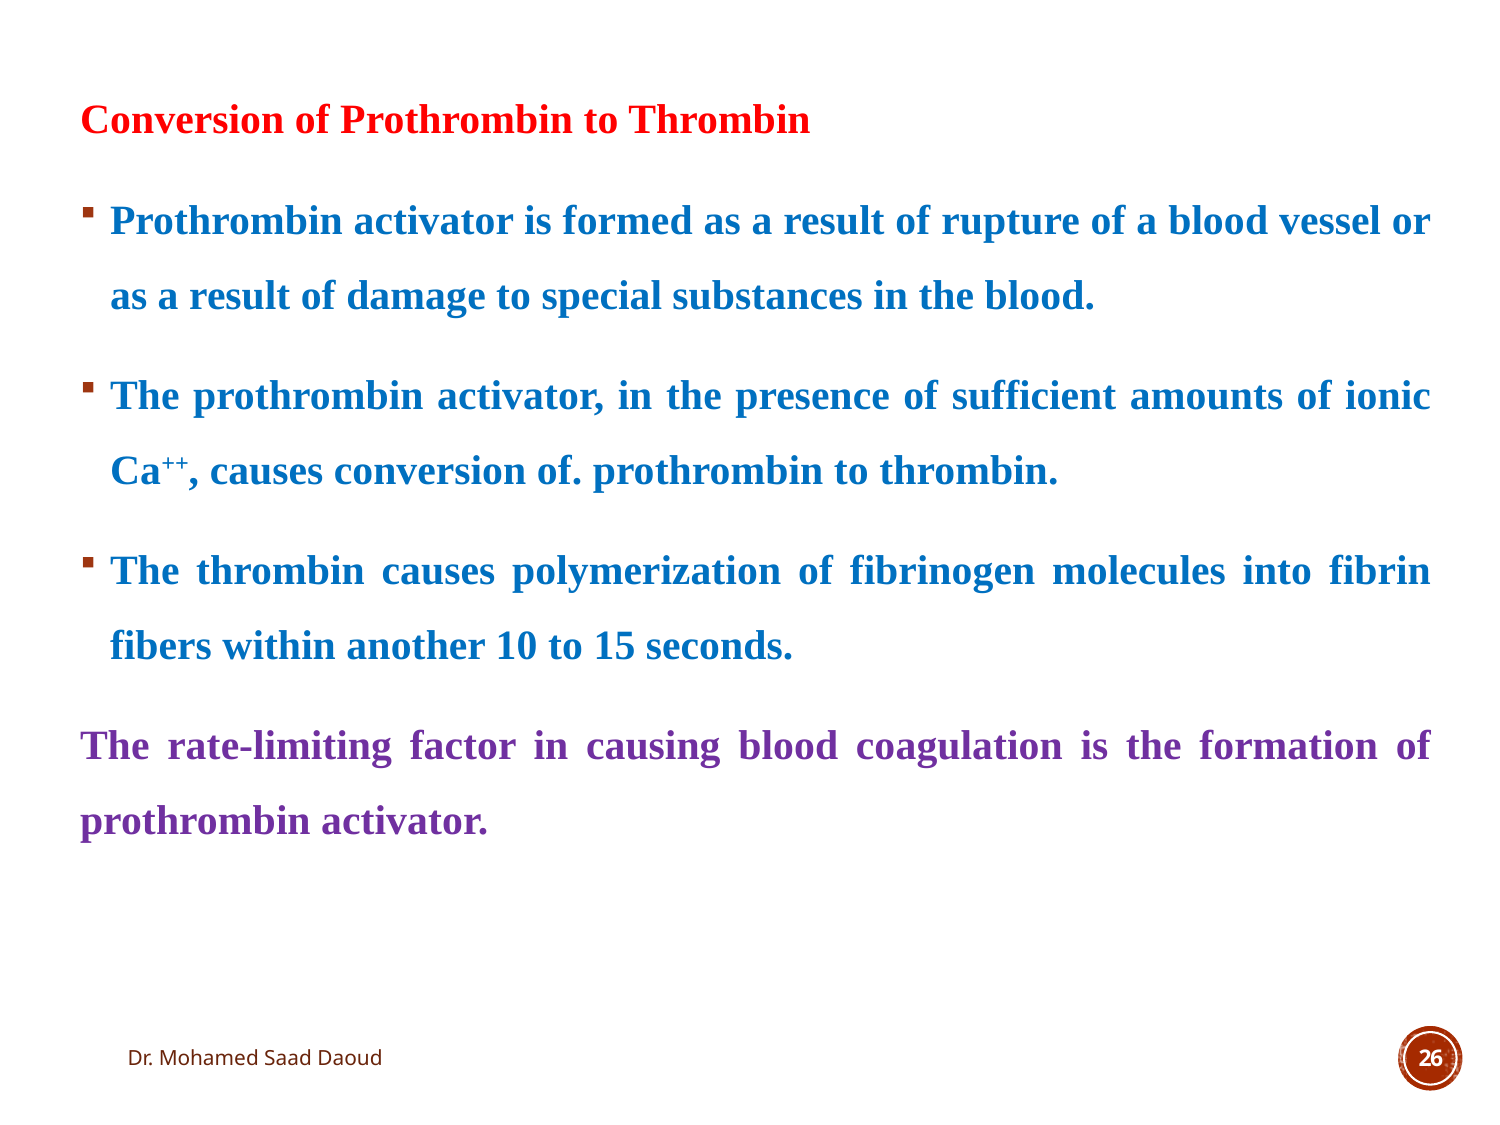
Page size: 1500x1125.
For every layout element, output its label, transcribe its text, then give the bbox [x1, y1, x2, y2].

footer Dr. Mohamed Saad Daoud [112, 1028, 891, 1089]
slide_number 26 [1391, 1028, 1471, 1089]
list Conversion of Prothrombin to Thrombin Prothrombin activator is formed as a result of rupture of a blood vessel or as a result of damage to special substances in the blood. The prothrombin activator, in the presence of sufficient amounts of ionic Ca++, causes conversion of. prothrombin to thrombin. The thrombin causes polymerization of fibrinogen molecules into fibrin fibers within another 10 to 15 seconds. The rate-limiting factor in causing blood coagulation is the formation of prothrombin activator. [64, 90, 1447, 976]
